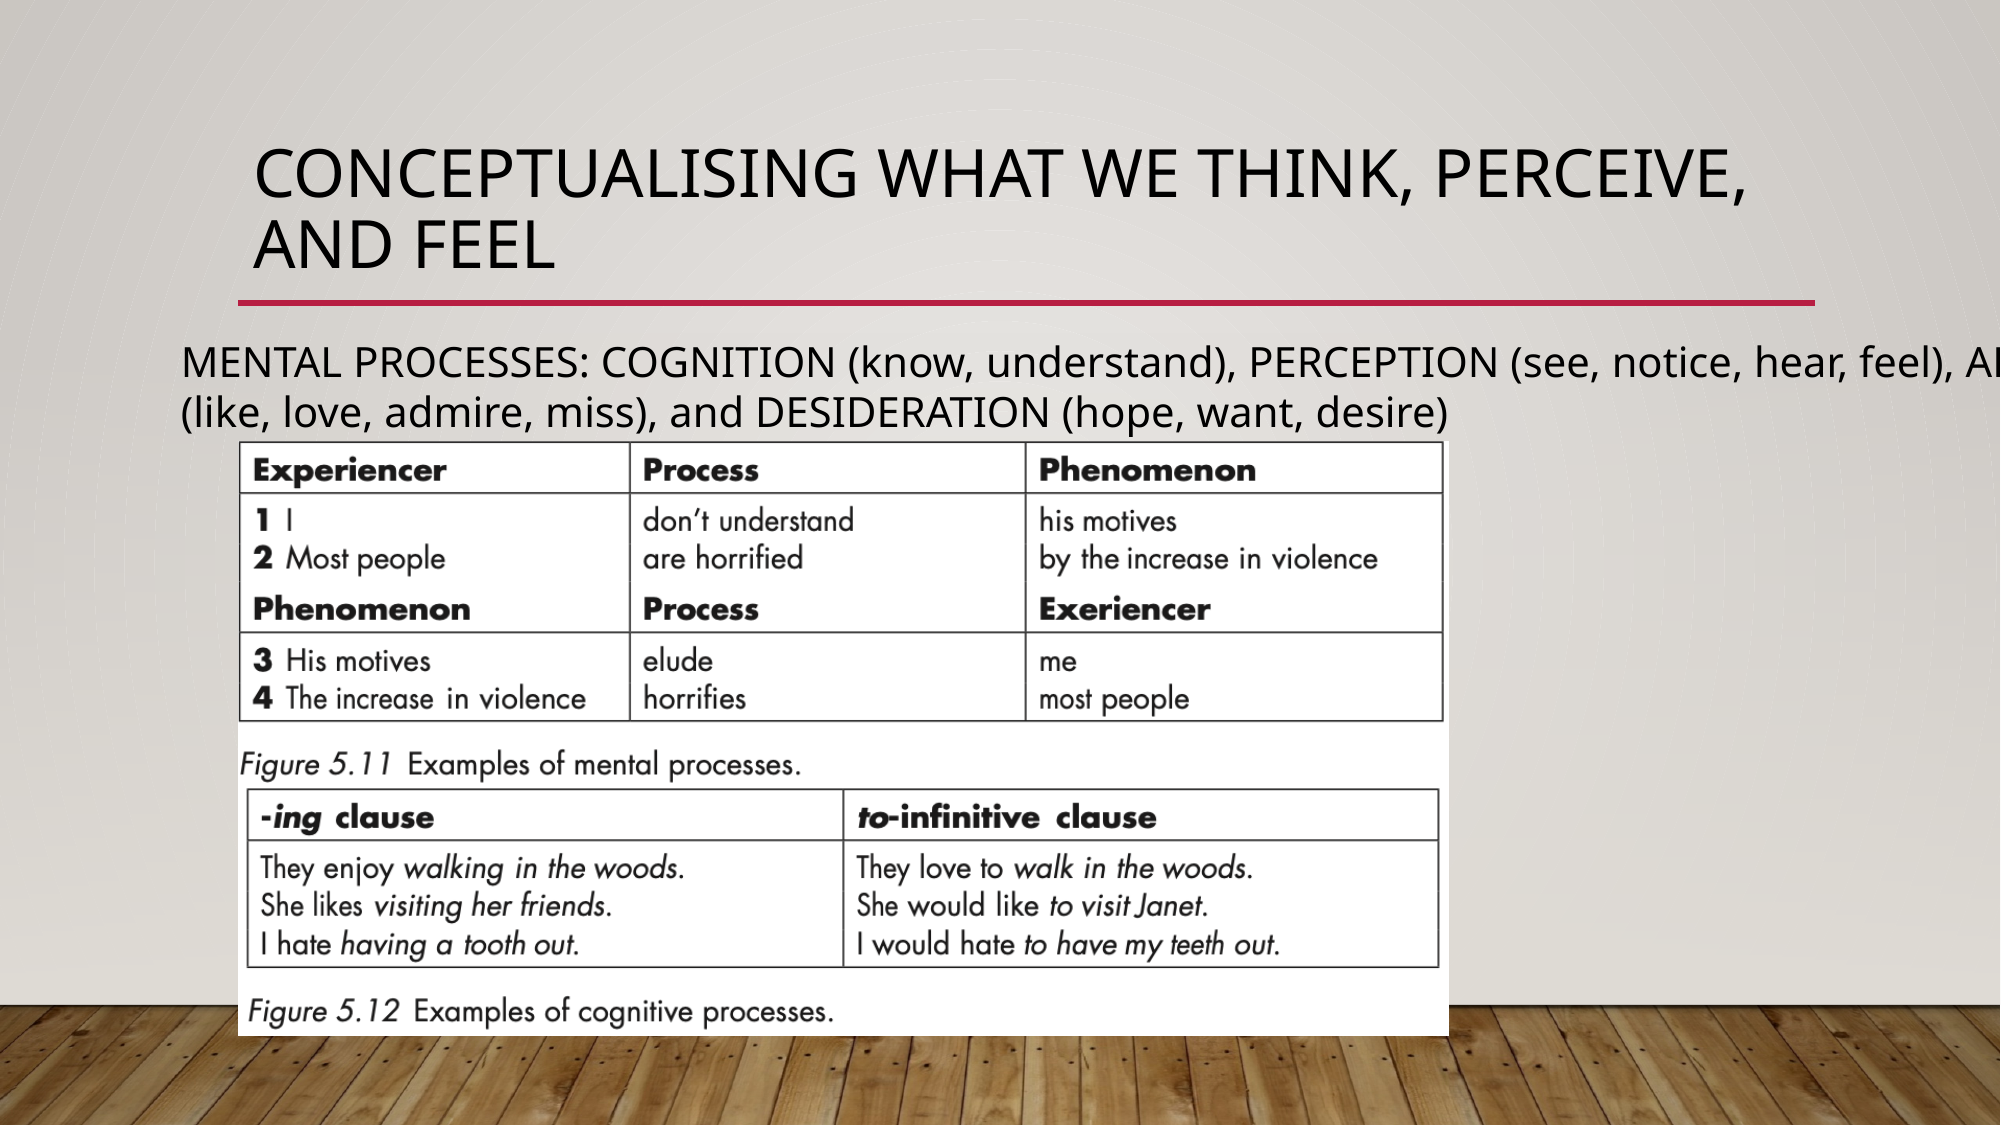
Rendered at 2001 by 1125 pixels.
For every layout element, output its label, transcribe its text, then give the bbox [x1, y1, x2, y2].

title CONCEPTUALISING WHAT WE THINK, PERCEIVE, AND FEEL [238, 131, 1814, 305]
text_box MENTAL PROCESSES: COGNITION (know, understand), PERCEPTION (see, notice, hear, feel), AFFECTIVITY (like, love, admire, miss), and DESIDERATION (hope, want, desire) [166, 328, 2000, 553]
picture [0, 441, 2000, 1125]
